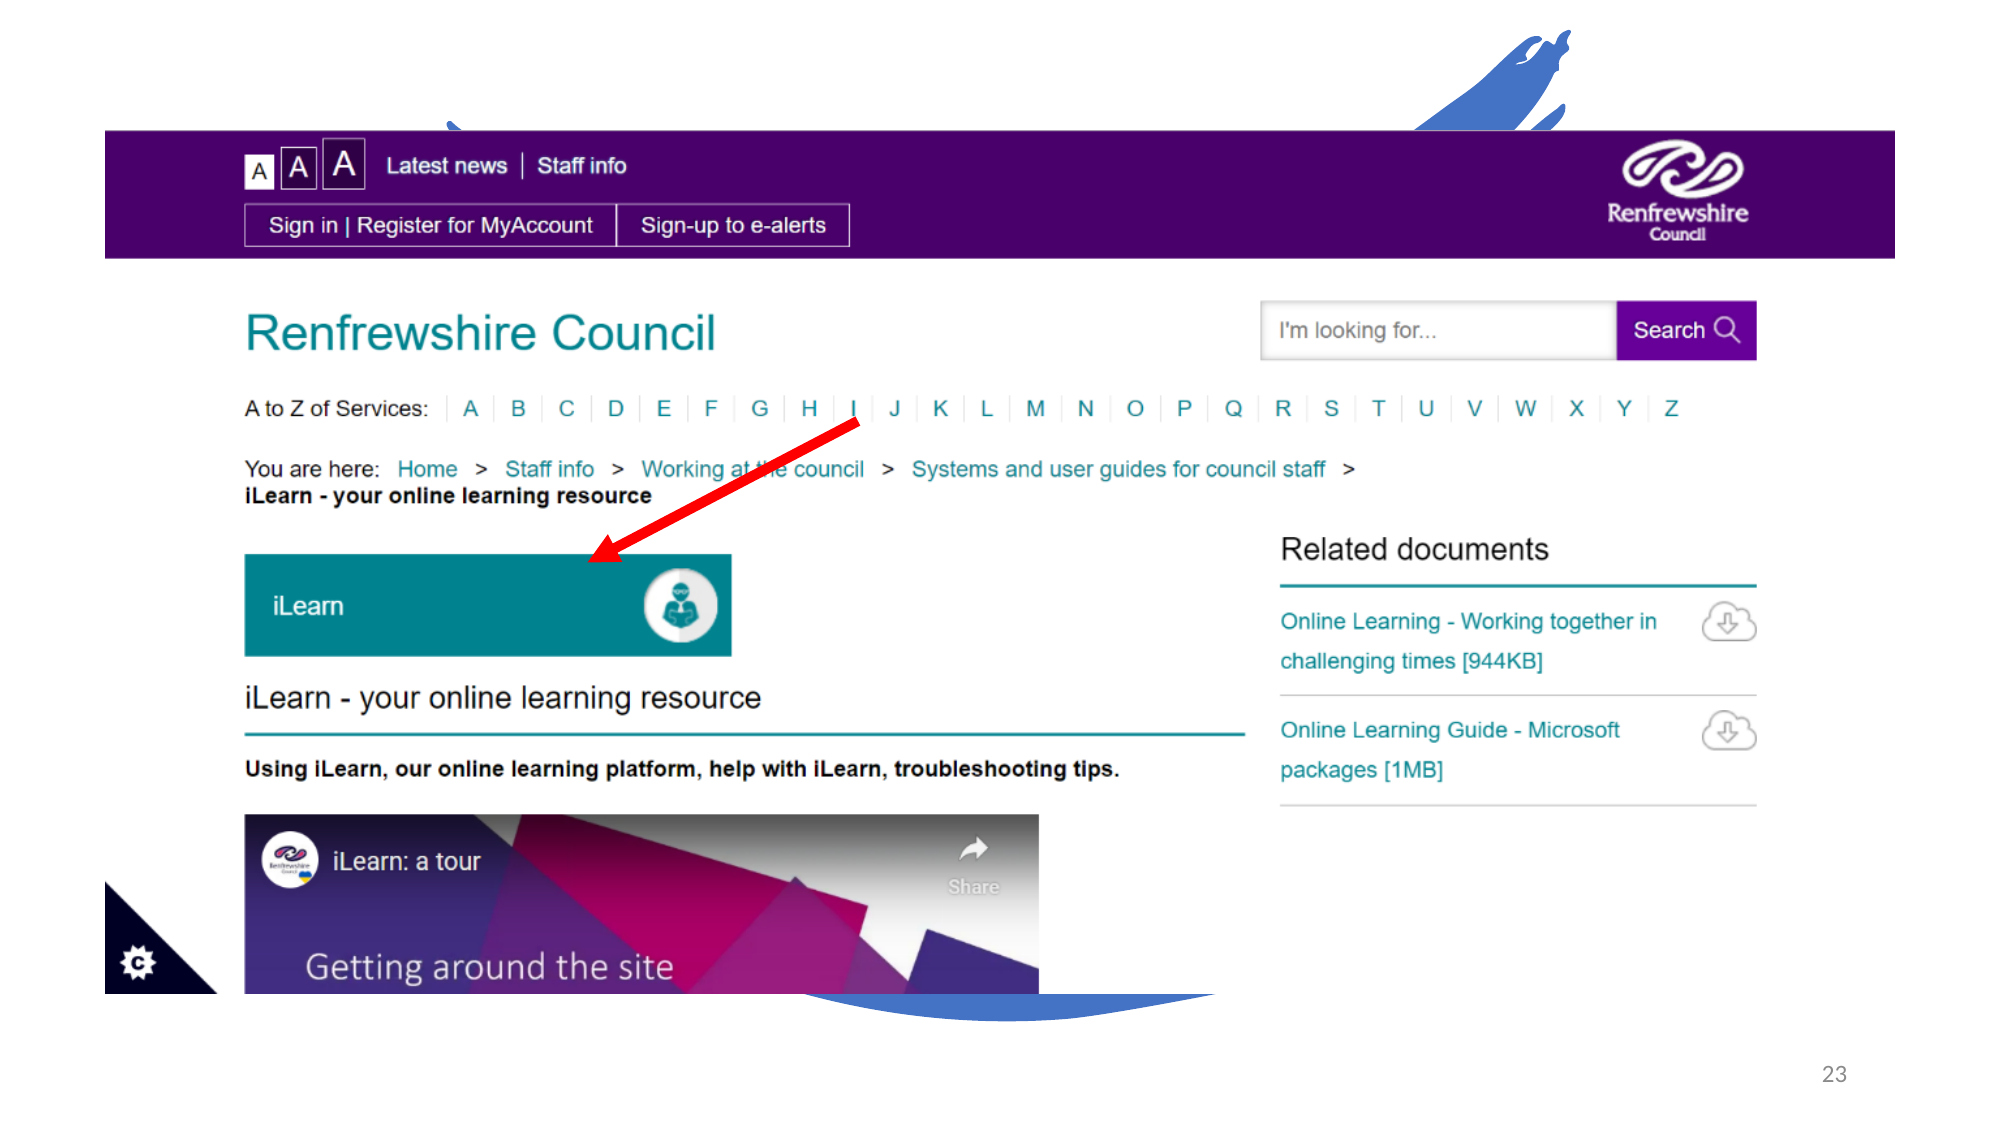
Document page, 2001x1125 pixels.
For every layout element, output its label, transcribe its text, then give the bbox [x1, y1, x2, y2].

picture [105, 130, 1895, 994]
slide_number 23 [1412, 1042, 1863, 1103]
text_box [587, 421, 858, 563]
